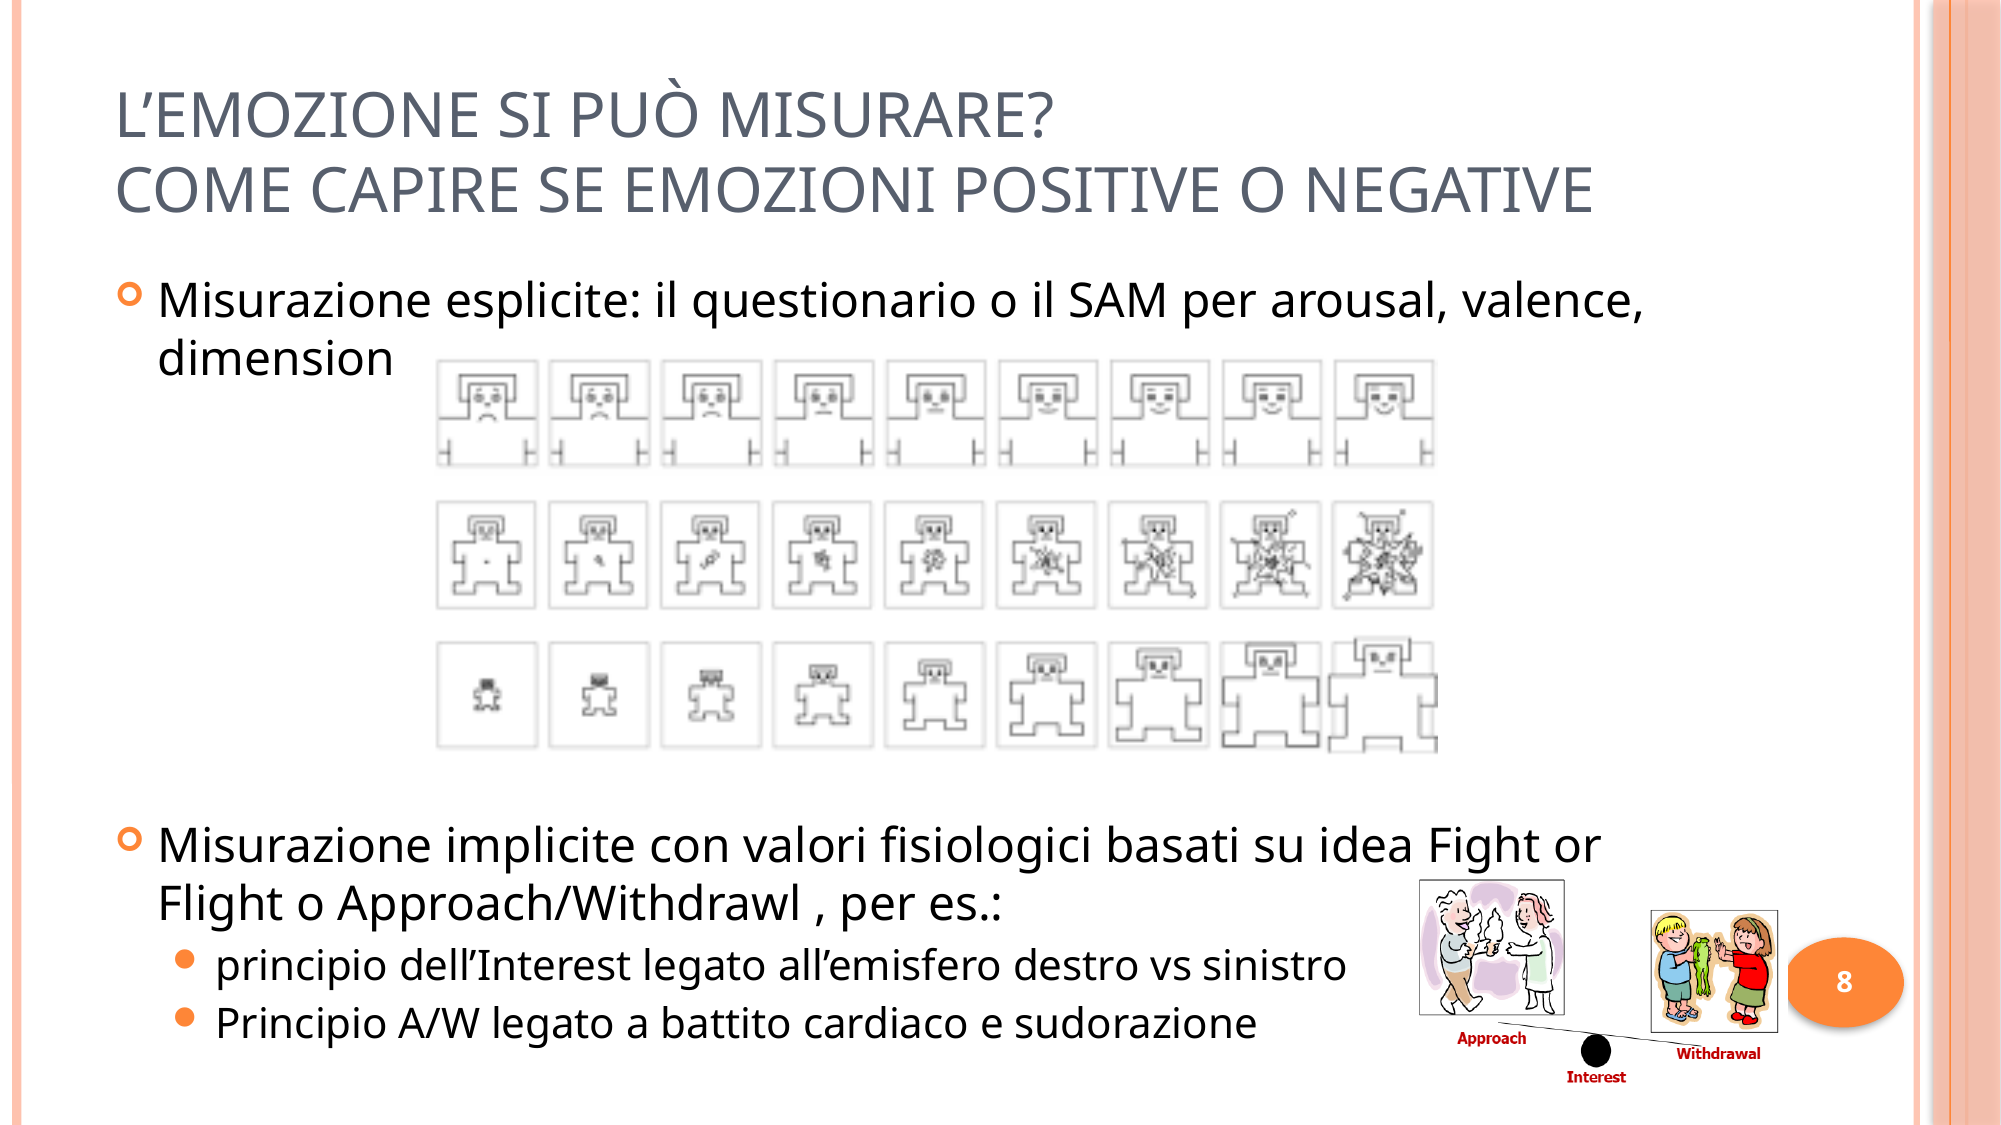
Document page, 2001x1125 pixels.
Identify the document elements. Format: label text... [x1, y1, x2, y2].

list Misurazione esplicite: il questionario o il SAM per arousal, valence, dimension Misurazione implicite con valori fisiologici basati su idea Fight or Flight o Approach/Withdrawl , per es.: principio dell’Interest legato all’emisfero destro vs sinistro Principio A/W legato a battito cardiaco e sudorazione [99, 262, 1734, 1062]
title L’emozione si può misurare? Come capire se Emozioni positive o negative [99, 45, 1734, 233]
slide_number 8 [1794, 940, 1912, 1027]
picture [434, 349, 1438, 763]
picture [1411, 874, 1788, 1101]
